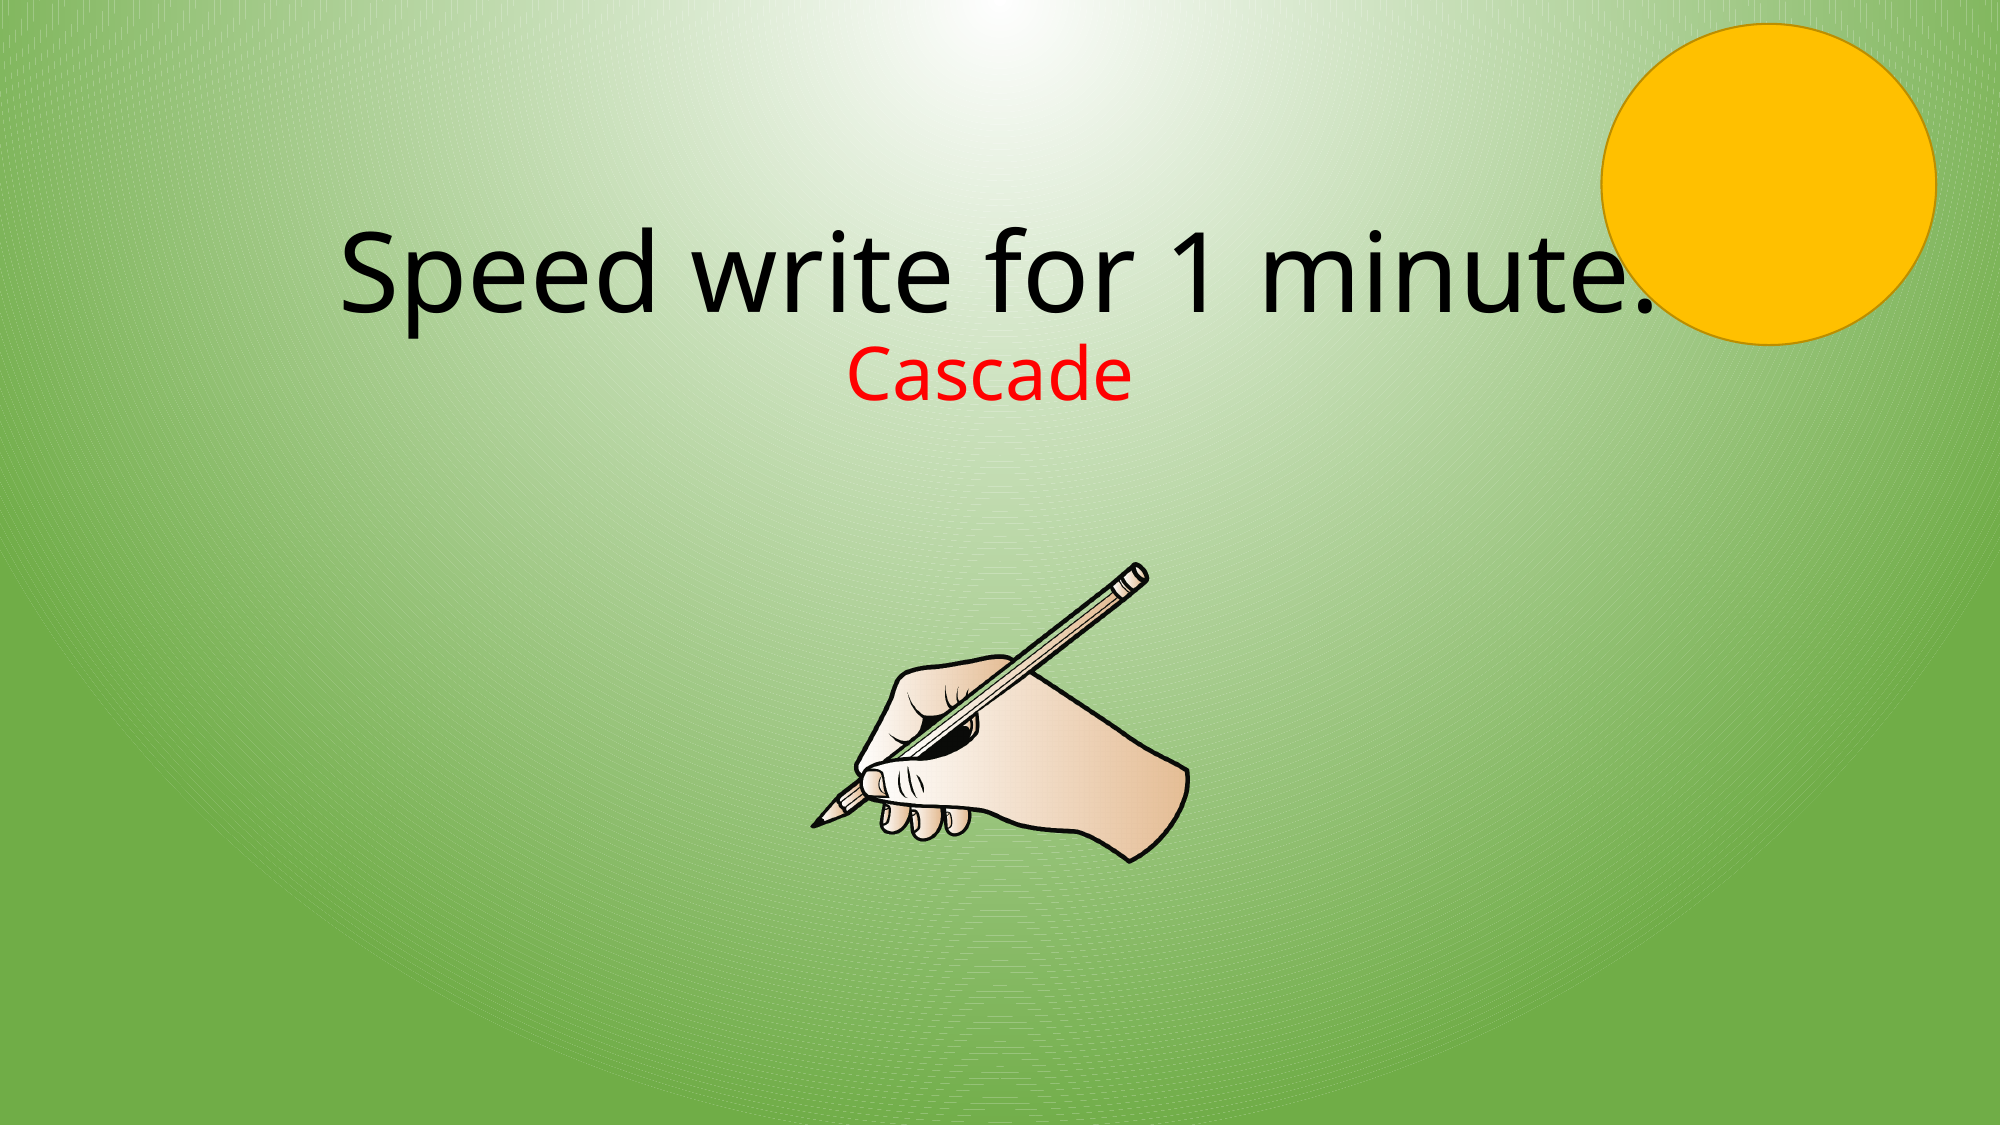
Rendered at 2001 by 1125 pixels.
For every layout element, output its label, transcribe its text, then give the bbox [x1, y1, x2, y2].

text_box [1600, 22, 1938, 347]
title Speed write for 1 minute! Cascade [137, 207, 1863, 426]
picture [810, 562, 1190, 864]
